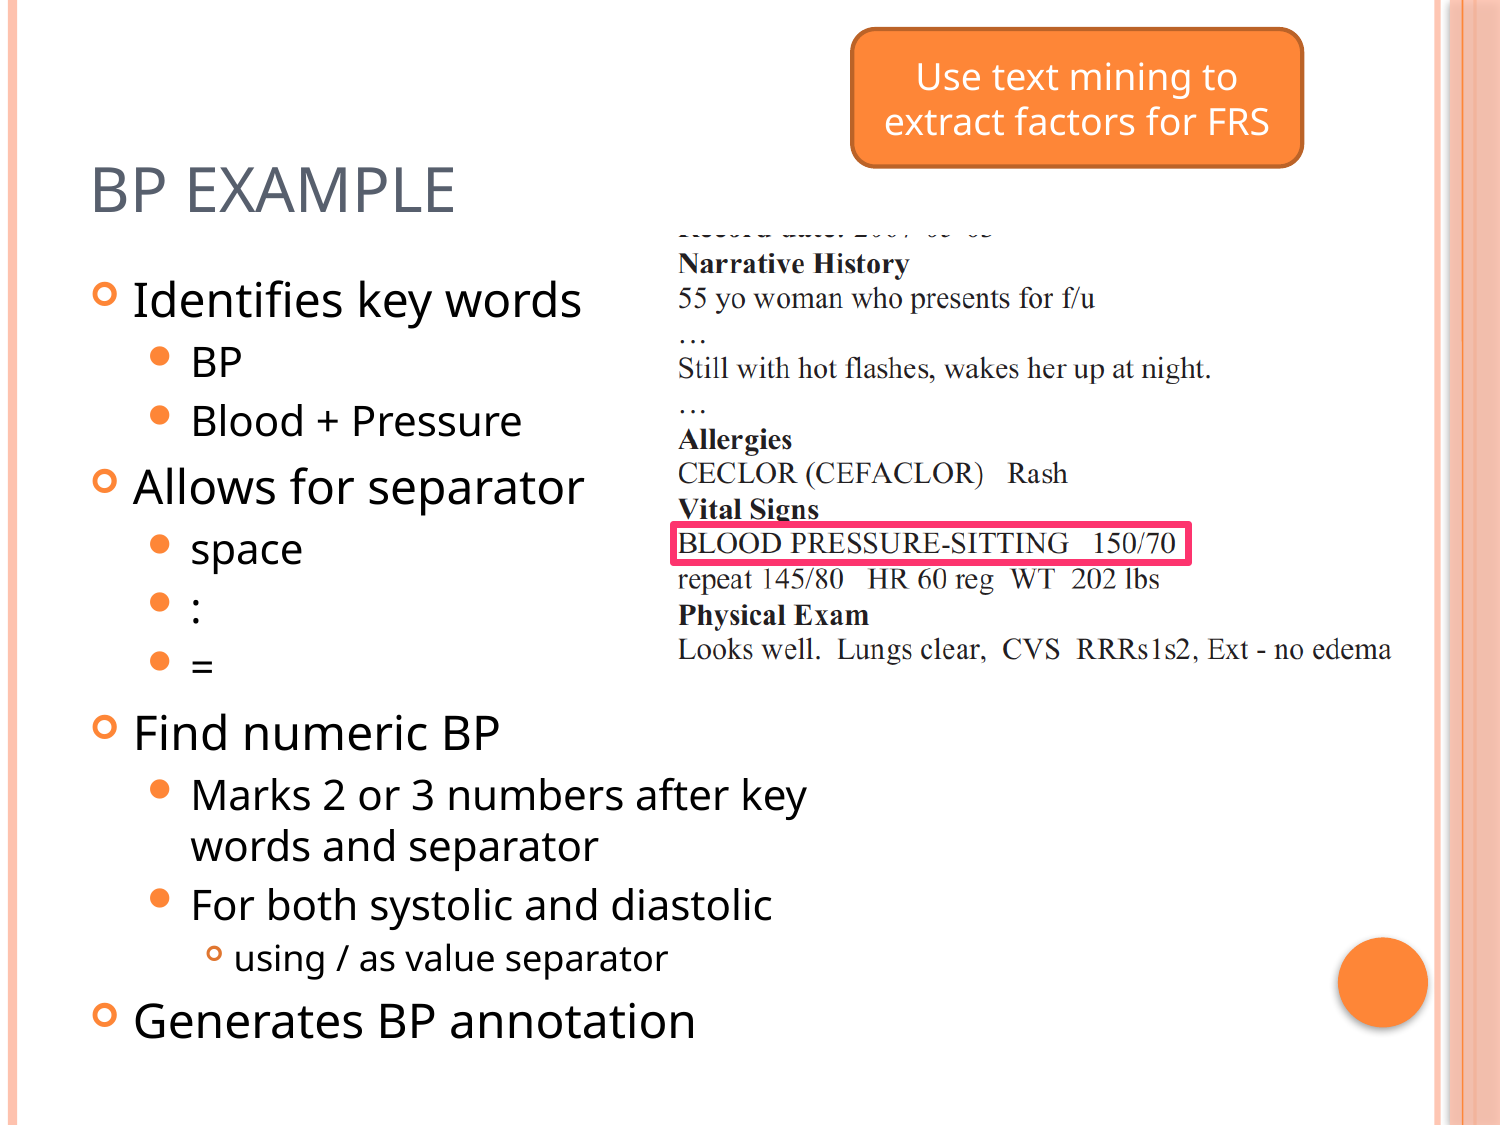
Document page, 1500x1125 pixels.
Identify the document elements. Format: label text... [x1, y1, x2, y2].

picture [661, 235, 1426, 682]
title BP Example [75, 45, 1300, 233]
text_box Use text mining to extract factors for FRS [850, 26, 1305, 169]
list Identifies key words BP Blood + Pressure Allows for separator space : = Find numeric BP Marks 2 or 3 numbers after key words and separator For both systolic and diastolic using / as value separator Generates BP annotation [75, 262, 838, 1062]
